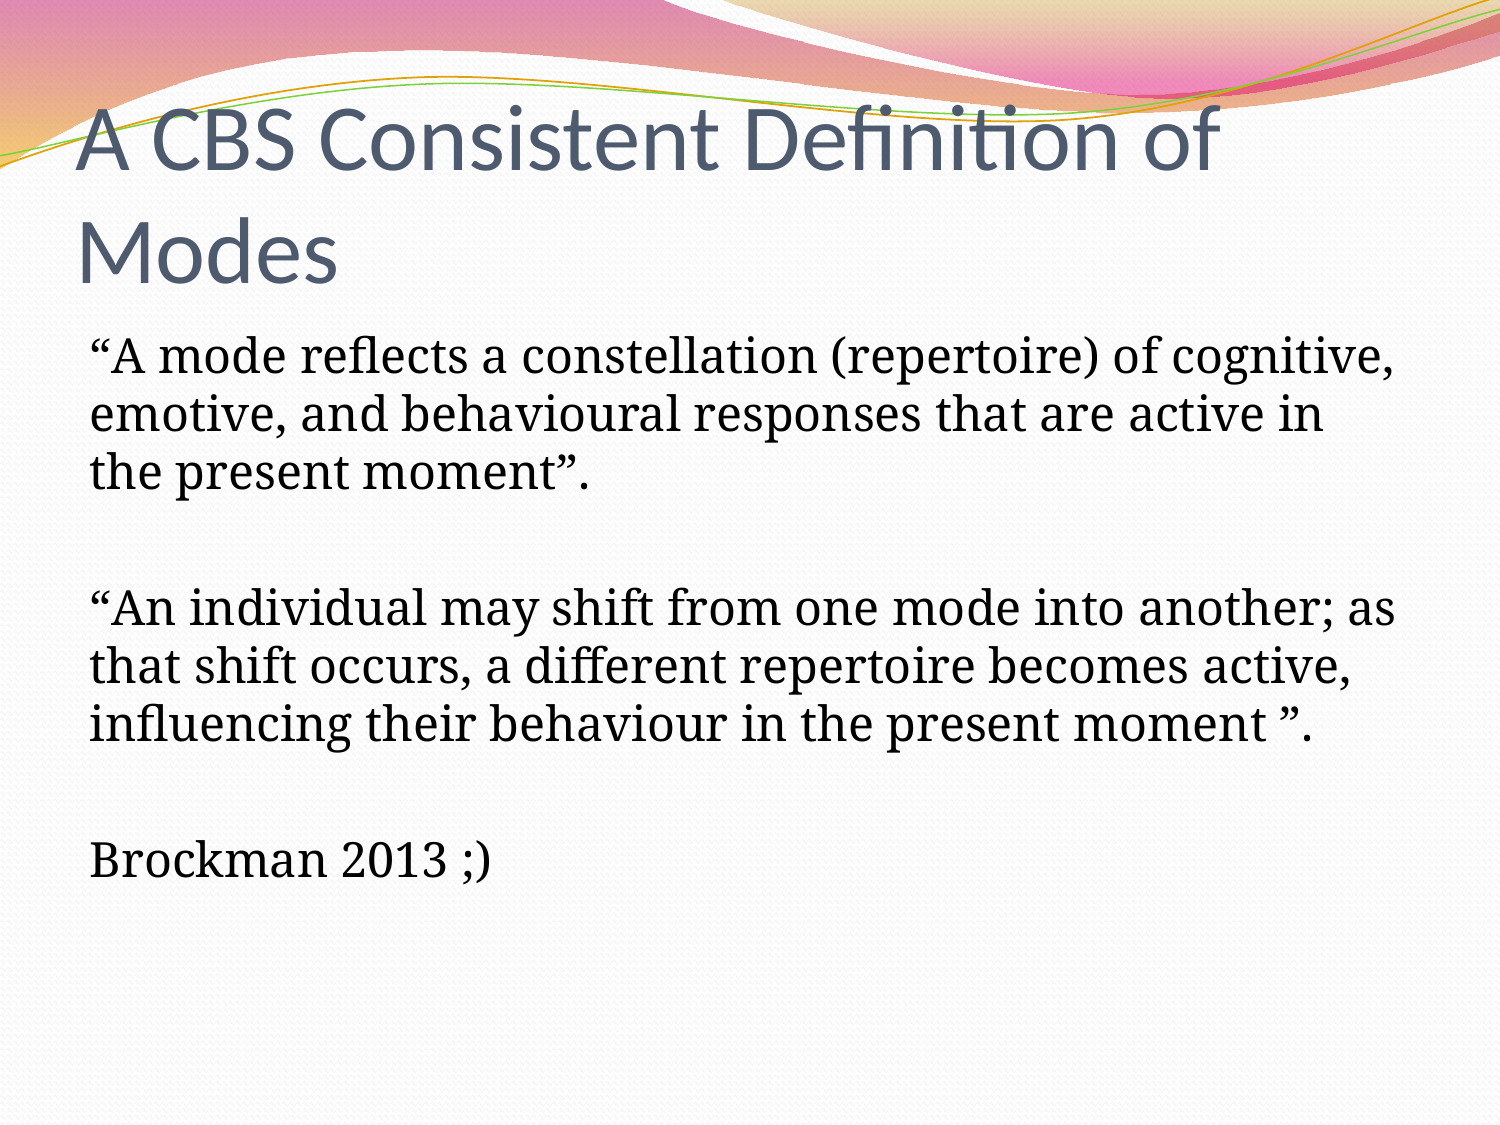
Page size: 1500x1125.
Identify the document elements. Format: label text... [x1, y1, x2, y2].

title A CBS Consistent Definition of Modes [75, 66, 1425, 303]
list “A mode reflects a constellation (repertoire) of cognitive, emotive, and behavioural responses that are active in the present moment”. “An individual may shift from one mode into another; as that shift occurs, a different repertoire becomes active, influencing their behaviour in the present moment ”. Brockman 2013 ;) [75, 317, 1425, 1038]
